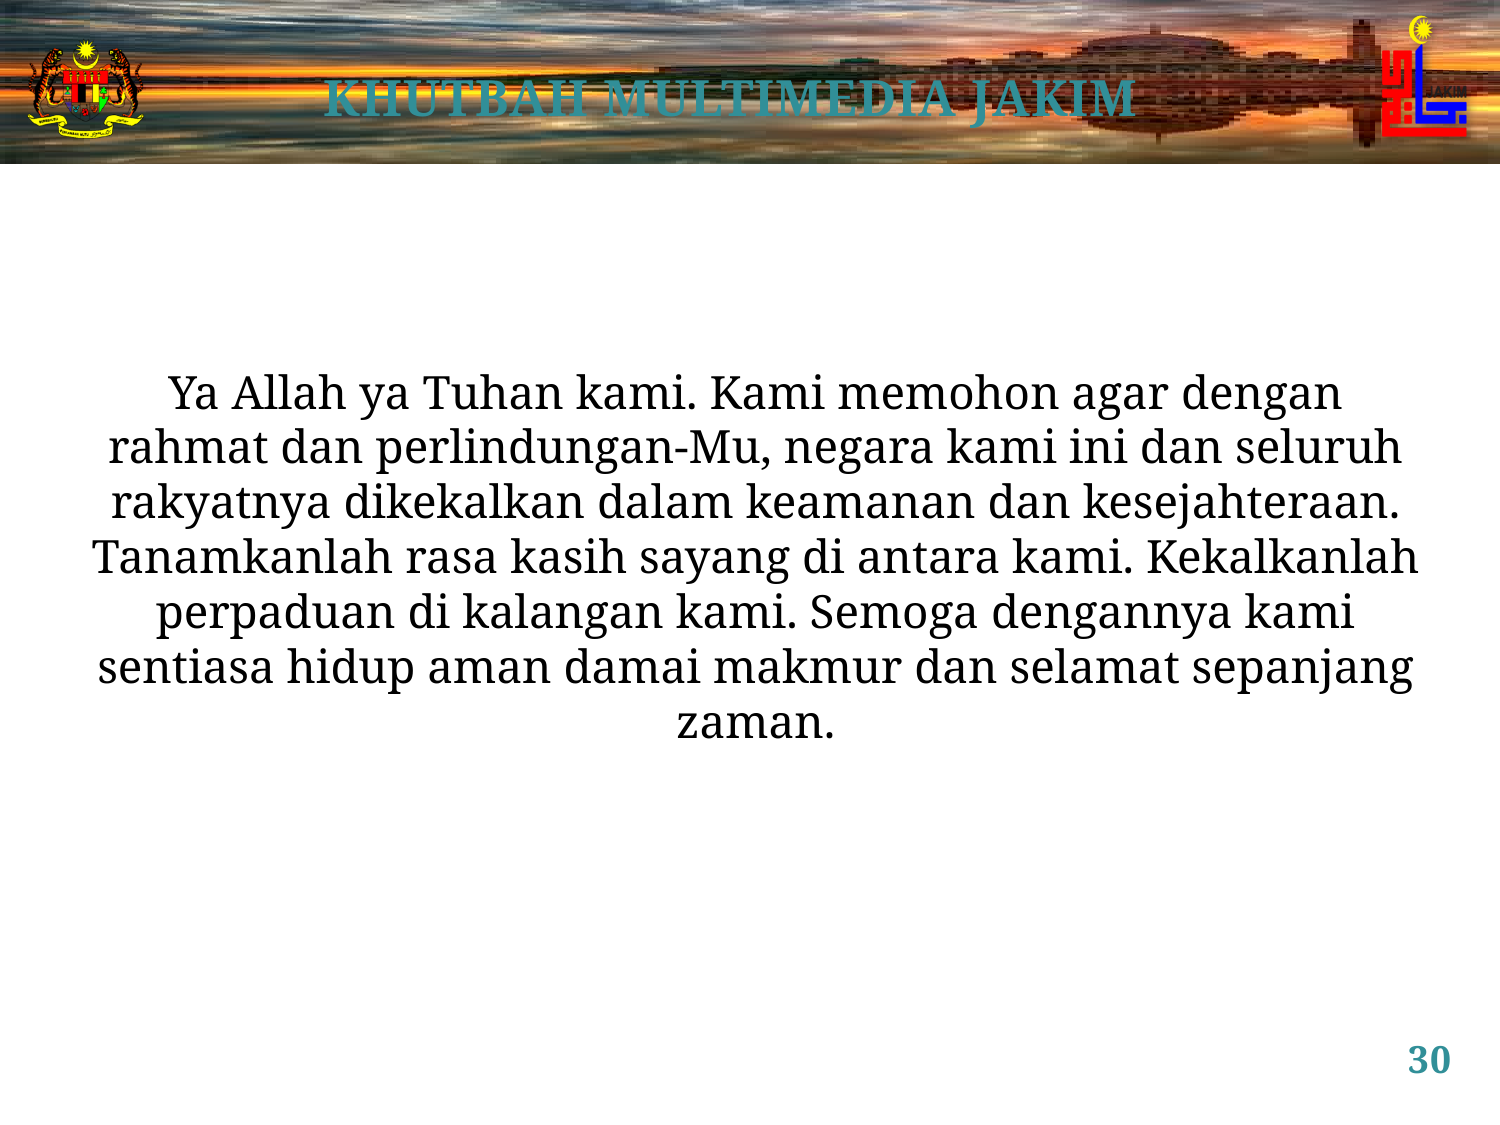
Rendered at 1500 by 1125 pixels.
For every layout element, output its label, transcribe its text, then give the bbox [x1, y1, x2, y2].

slide_number 30 [1341, 1034, 1466, 1094]
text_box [0, 0, 1500, 165]
text_box Ya Allah ya Tuhan kami. Kami memohon agar dengan rahmat dan perlindungan-Mu, negara kami ini dan seluruh rakyatnya dikekalkan dalam keamanan dan kesejahteraan. Tanamkanlah rasa kasih sayang di antara kami. Kekalkanlah perpaduan di kalangan kami. Semoga dengannya kami sentiasa hidup aman damai makmur dan selamat sepanjang zaman. [76, 355, 1436, 756]
